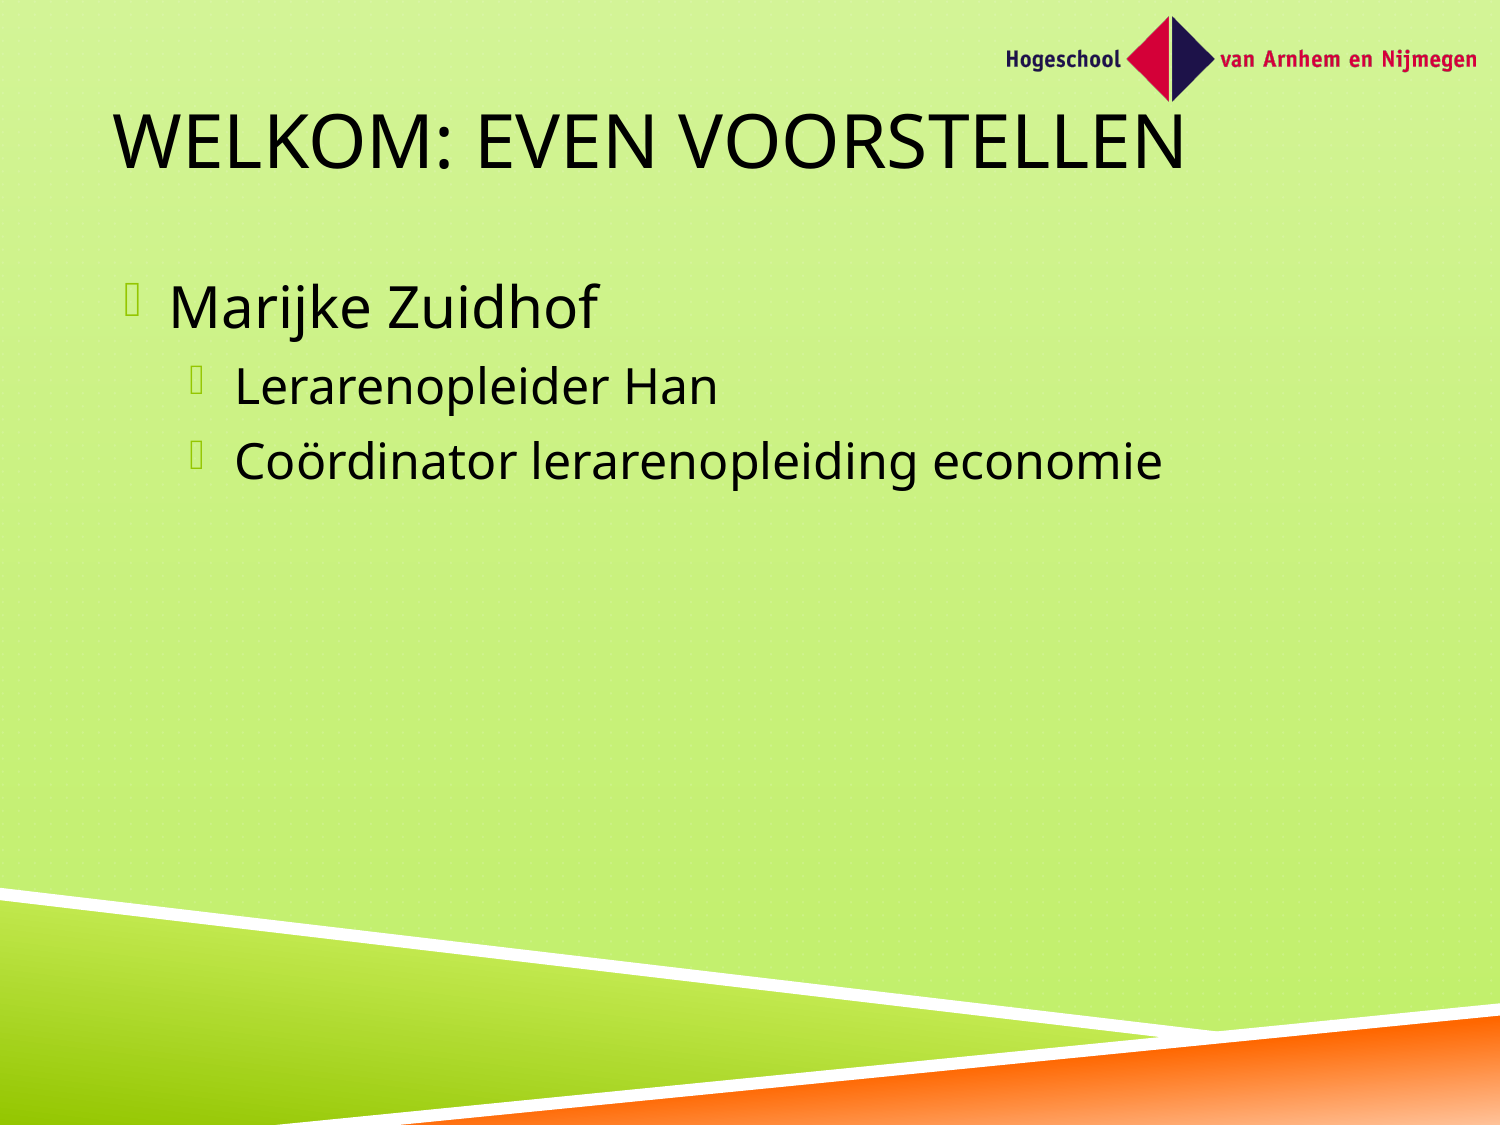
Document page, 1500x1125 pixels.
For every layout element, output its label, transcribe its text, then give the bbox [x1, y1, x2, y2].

list Marijke Zuidhof Lerarenopleider Han Coördinator lerarenopleiding economie [112, 262, 1427, 918]
title Welkom: even voorstellen [112, 45, 1388, 233]
picture [1003, 0, 1481, 120]
